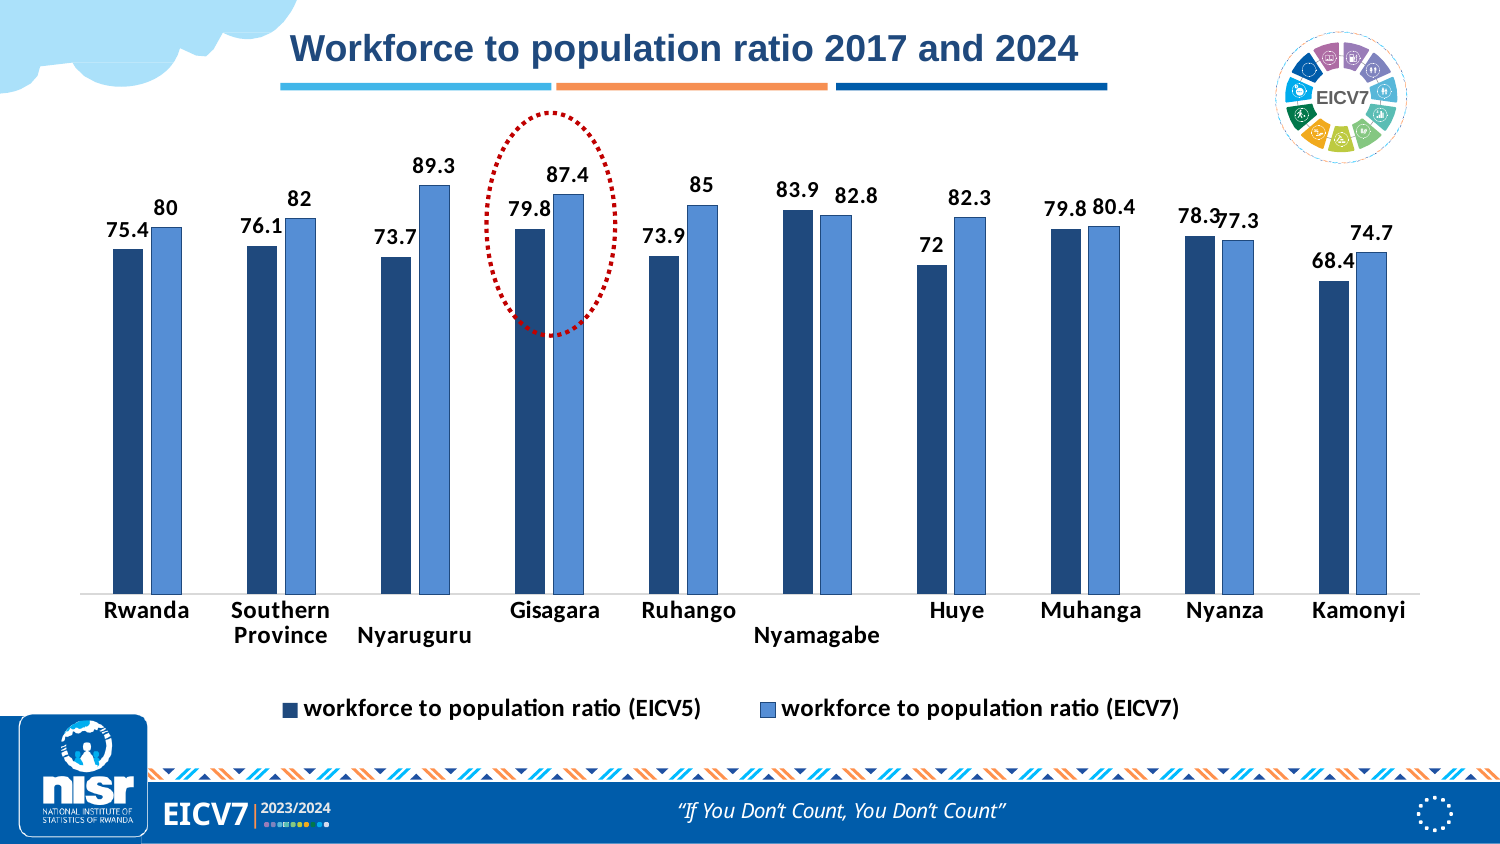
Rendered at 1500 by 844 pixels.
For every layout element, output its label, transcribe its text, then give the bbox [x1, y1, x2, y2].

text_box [280, 82, 1108, 91]
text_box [1275, 31, 1408, 109]
chart [56, 110, 1444, 756]
text_box Workforce to population ratio 2017 and 2024 [274, 16, 1101, 77]
text_box [0, 0, 297, 94]
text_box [0, 713, 1500, 844]
